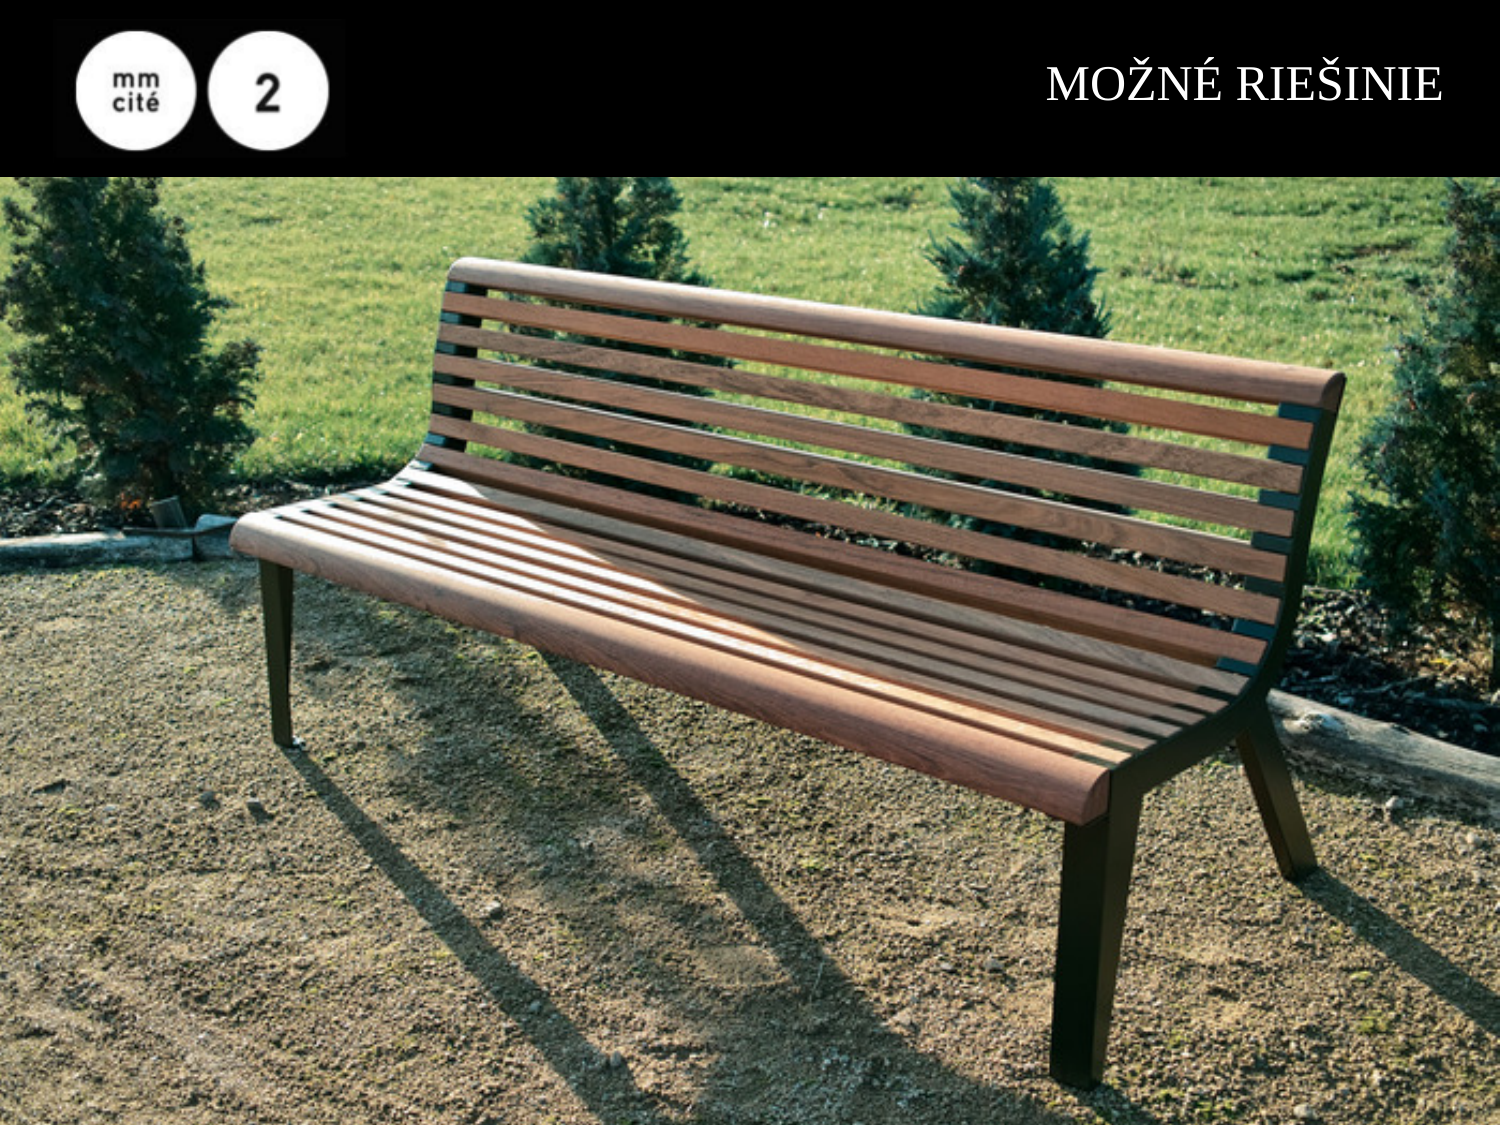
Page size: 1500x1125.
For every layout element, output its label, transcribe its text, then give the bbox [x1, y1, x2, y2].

picture [0, 0, 1500, 1125]
list Možné riešinie [395, 42, 1459, 138]
